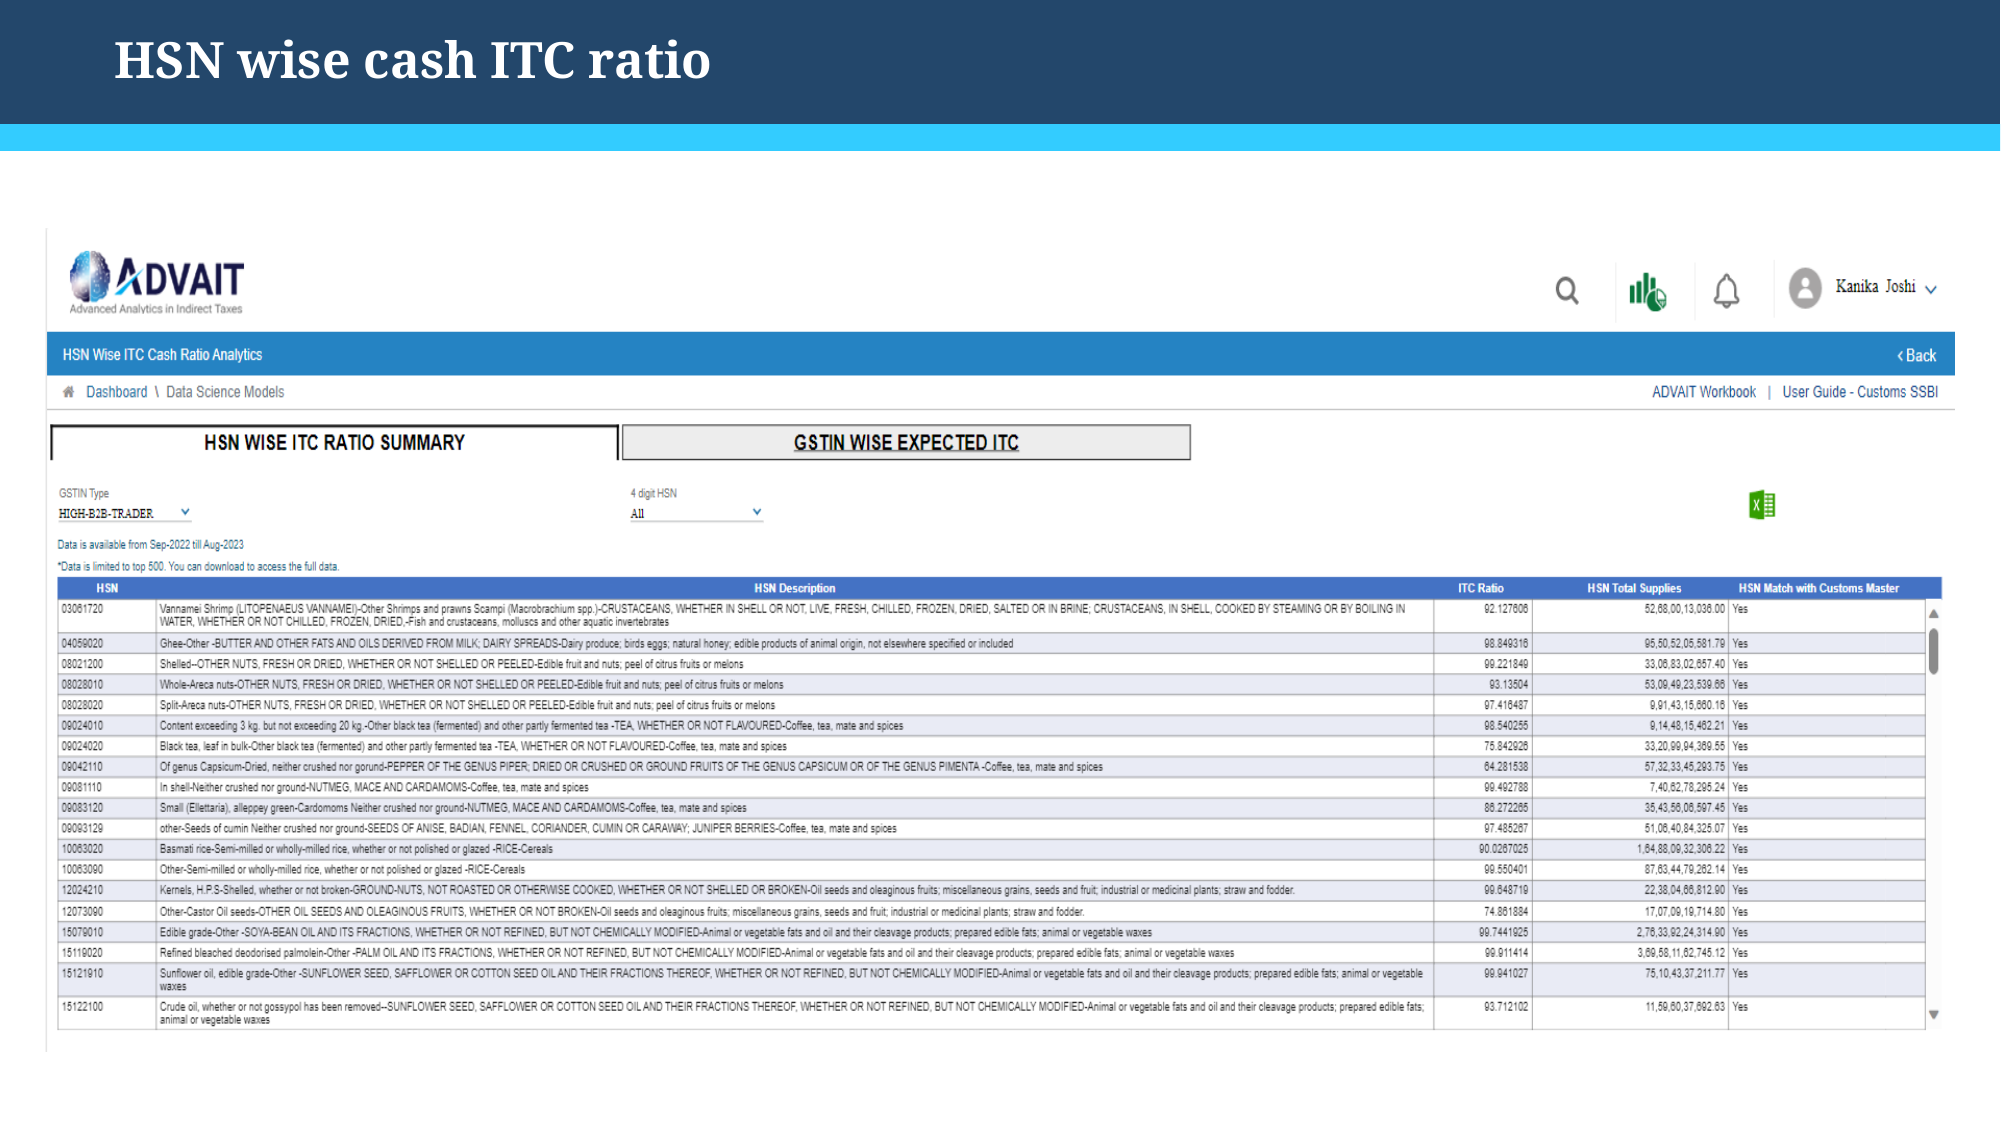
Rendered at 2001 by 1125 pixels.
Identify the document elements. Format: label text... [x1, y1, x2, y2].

title HSN wise cash ITC ratio [99, 11, 1934, 113]
picture [45, 228, 1955, 1052]
